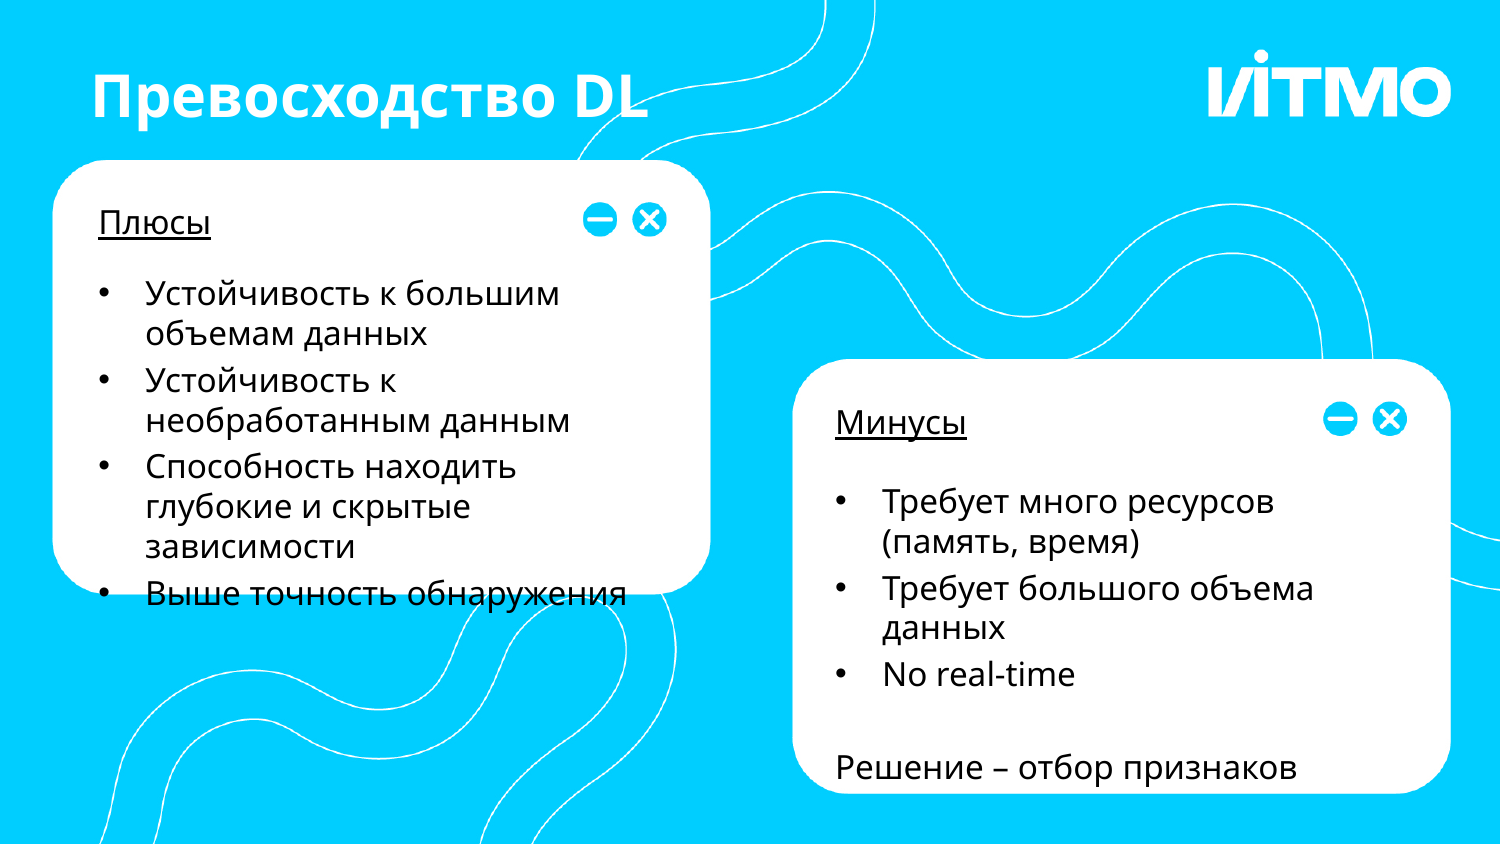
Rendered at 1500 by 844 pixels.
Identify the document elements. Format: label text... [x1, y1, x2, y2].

picture [53, 159, 712, 612]
picture [1209, 68, 1268, 116]
title Превосходство DL [75, 50, 1195, 137]
picture [1326, 68, 1397, 116]
picture [1272, 68, 1321, 116]
list Плюсы [83, 193, 569, 292]
list Минусы [820, 393, 1306, 492]
picture [1255, 50, 1268, 62]
picture [1401, 68, 1450, 116]
list Требует много ресурсов (память, время) Требует большого объема данных No real-time Решение – отбор признаков [820, 472, 1417, 731]
picture [793, 356, 1452, 793]
list Устойчивость к большим объемам данных Устойчивость к необработанным данным Способность находить глубокие и скрытые зависимости Выше точность обнаружения [83, 264, 680, 523]
